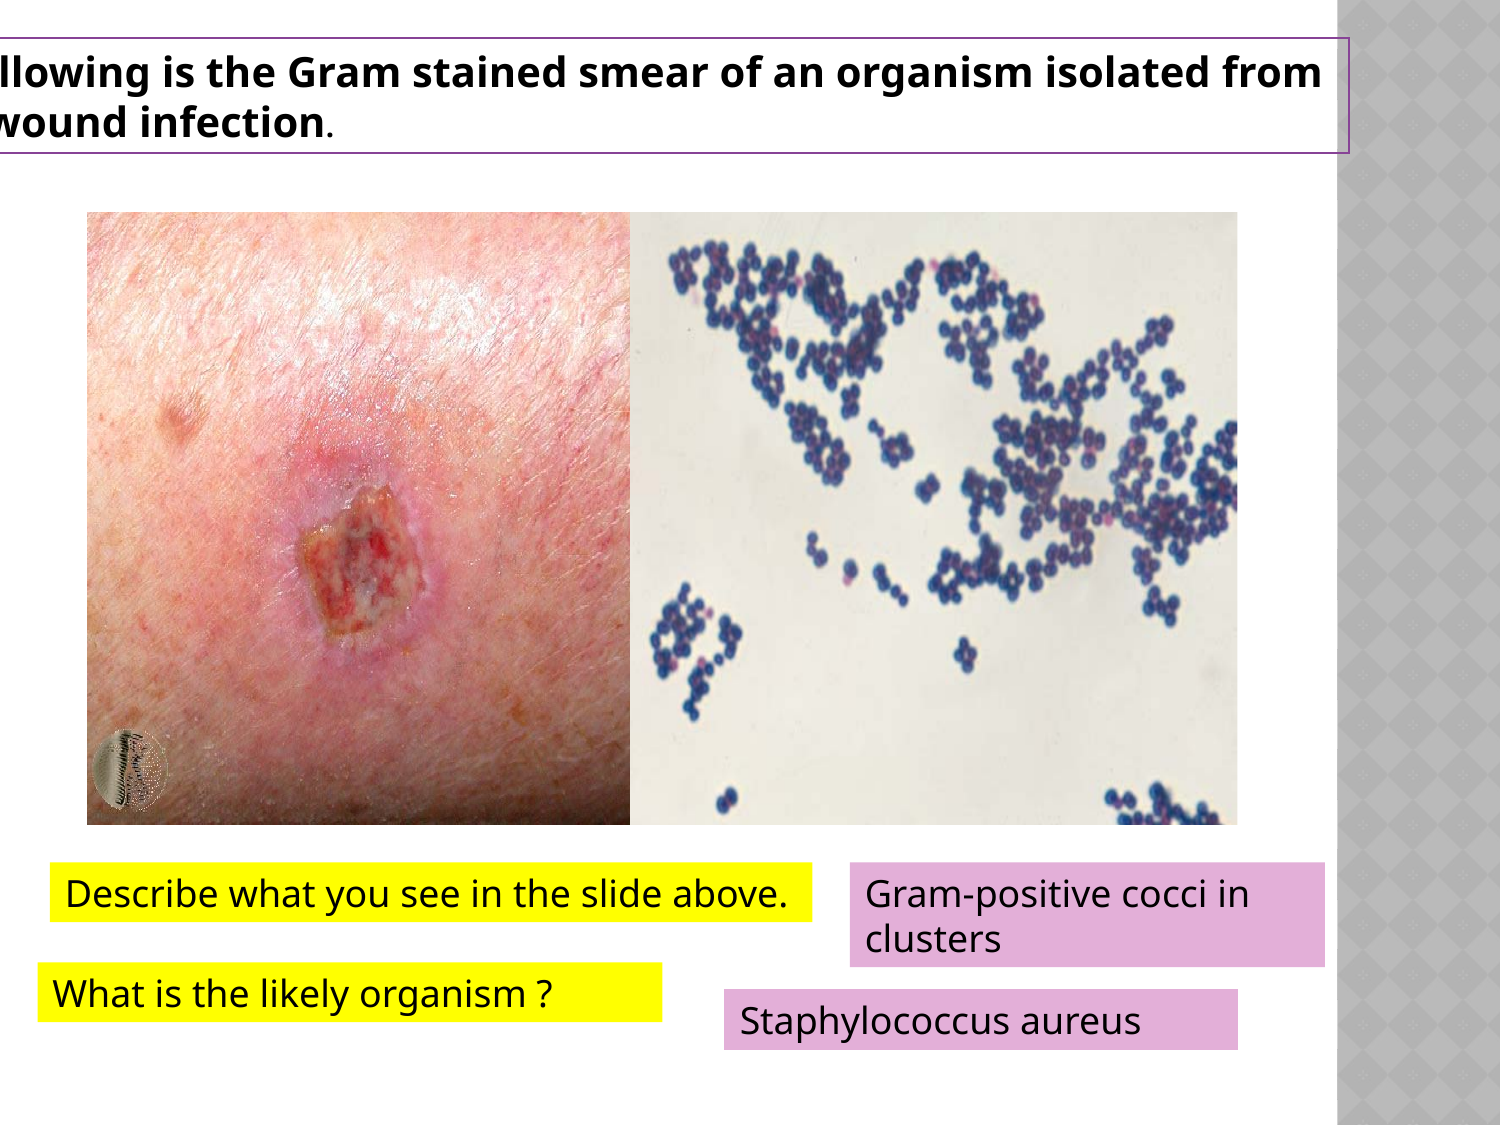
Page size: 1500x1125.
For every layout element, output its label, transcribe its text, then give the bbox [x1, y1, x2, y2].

text_box What is the likely organism ? [37, 962, 663, 1023]
text_box Gram-positive cocci in clusters [849, 862, 1325, 968]
picture [87, 211, 1238, 826]
text_box Following is the Gram stained smear of an organism isolated from a wound infection. [0, 38, 1350, 153]
text_box Staphylococcus aureus [724, 989, 1238, 1050]
text_box Describe what you see in the slide above. [49, 862, 813, 923]
